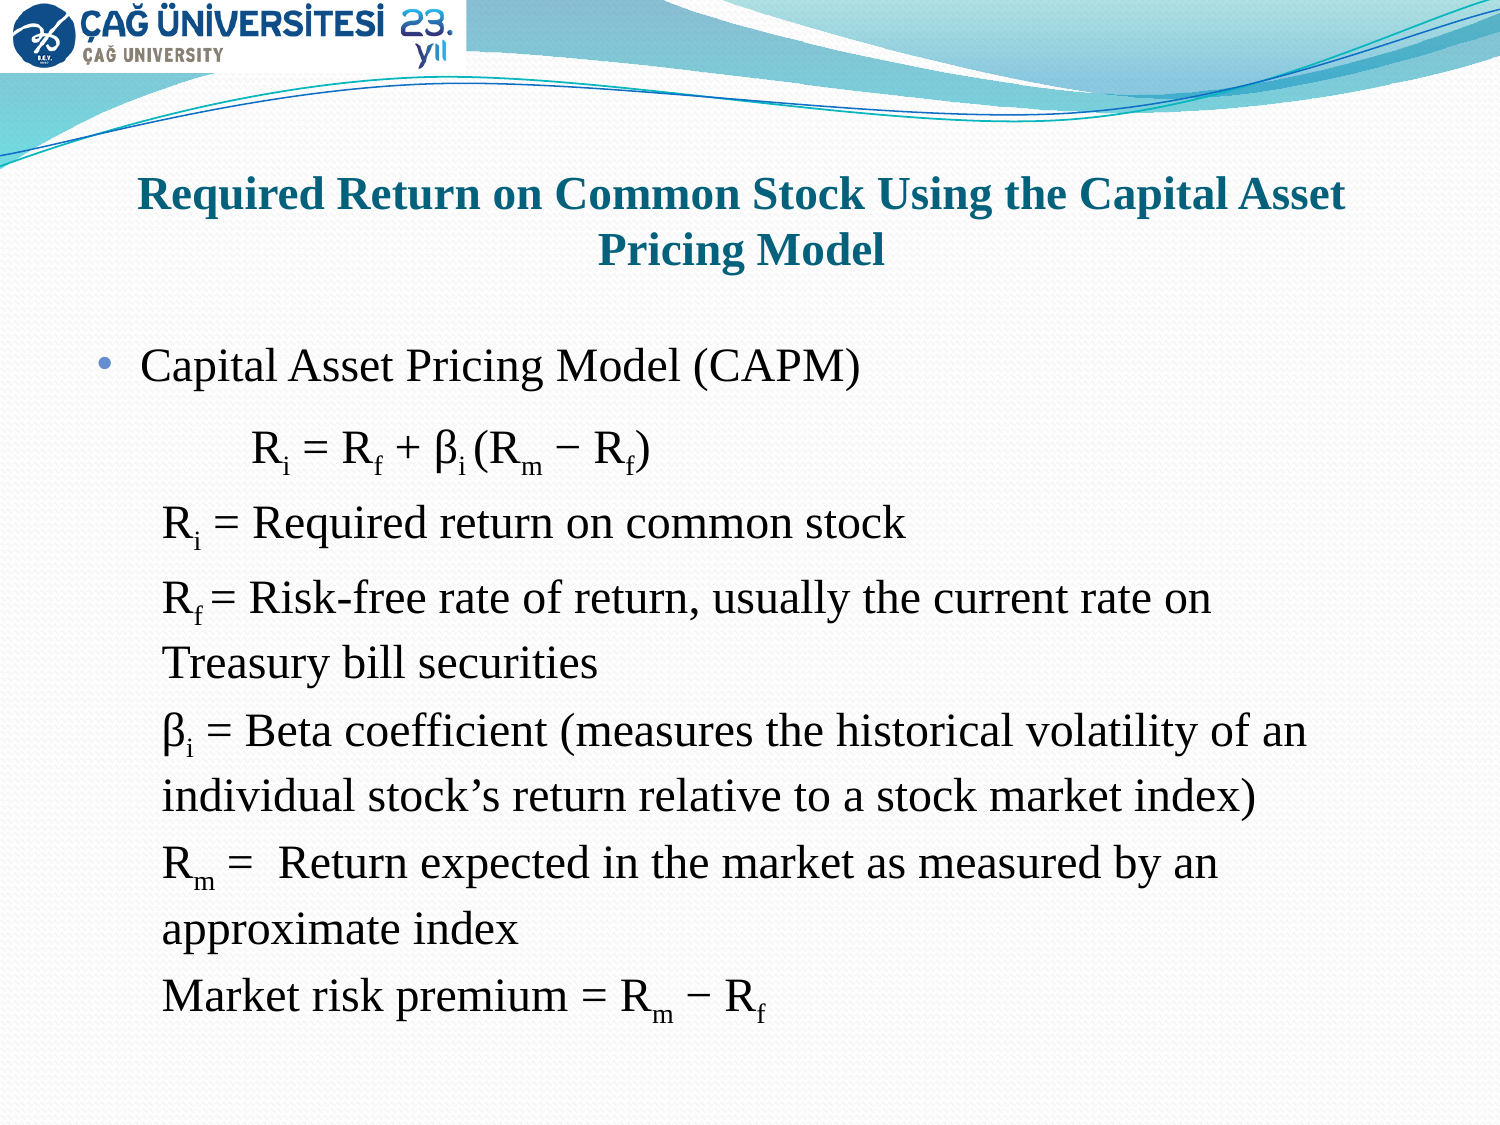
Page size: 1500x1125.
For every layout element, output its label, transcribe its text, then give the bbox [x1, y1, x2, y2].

picture [0, 0, 467, 73]
title Required Return on Common Stock Using the Capital Asset Pricing Model [66, 154, 1417, 276]
list Capital Asset Pricing Model (CAPM) Ri = Rf + βi (Rm − Rf) Ri = Required return on common stock Rf = Risk-free rate of return, usually the current rate on Treasury bill securities βi = Beta coefficient (measures the historical volatility of an individual stock’s return relative to a stock market index) Rm = Return expected in the market as measured by an approximate index Market risk premium = Rm − Rf [82, 326, 1404, 1041]
